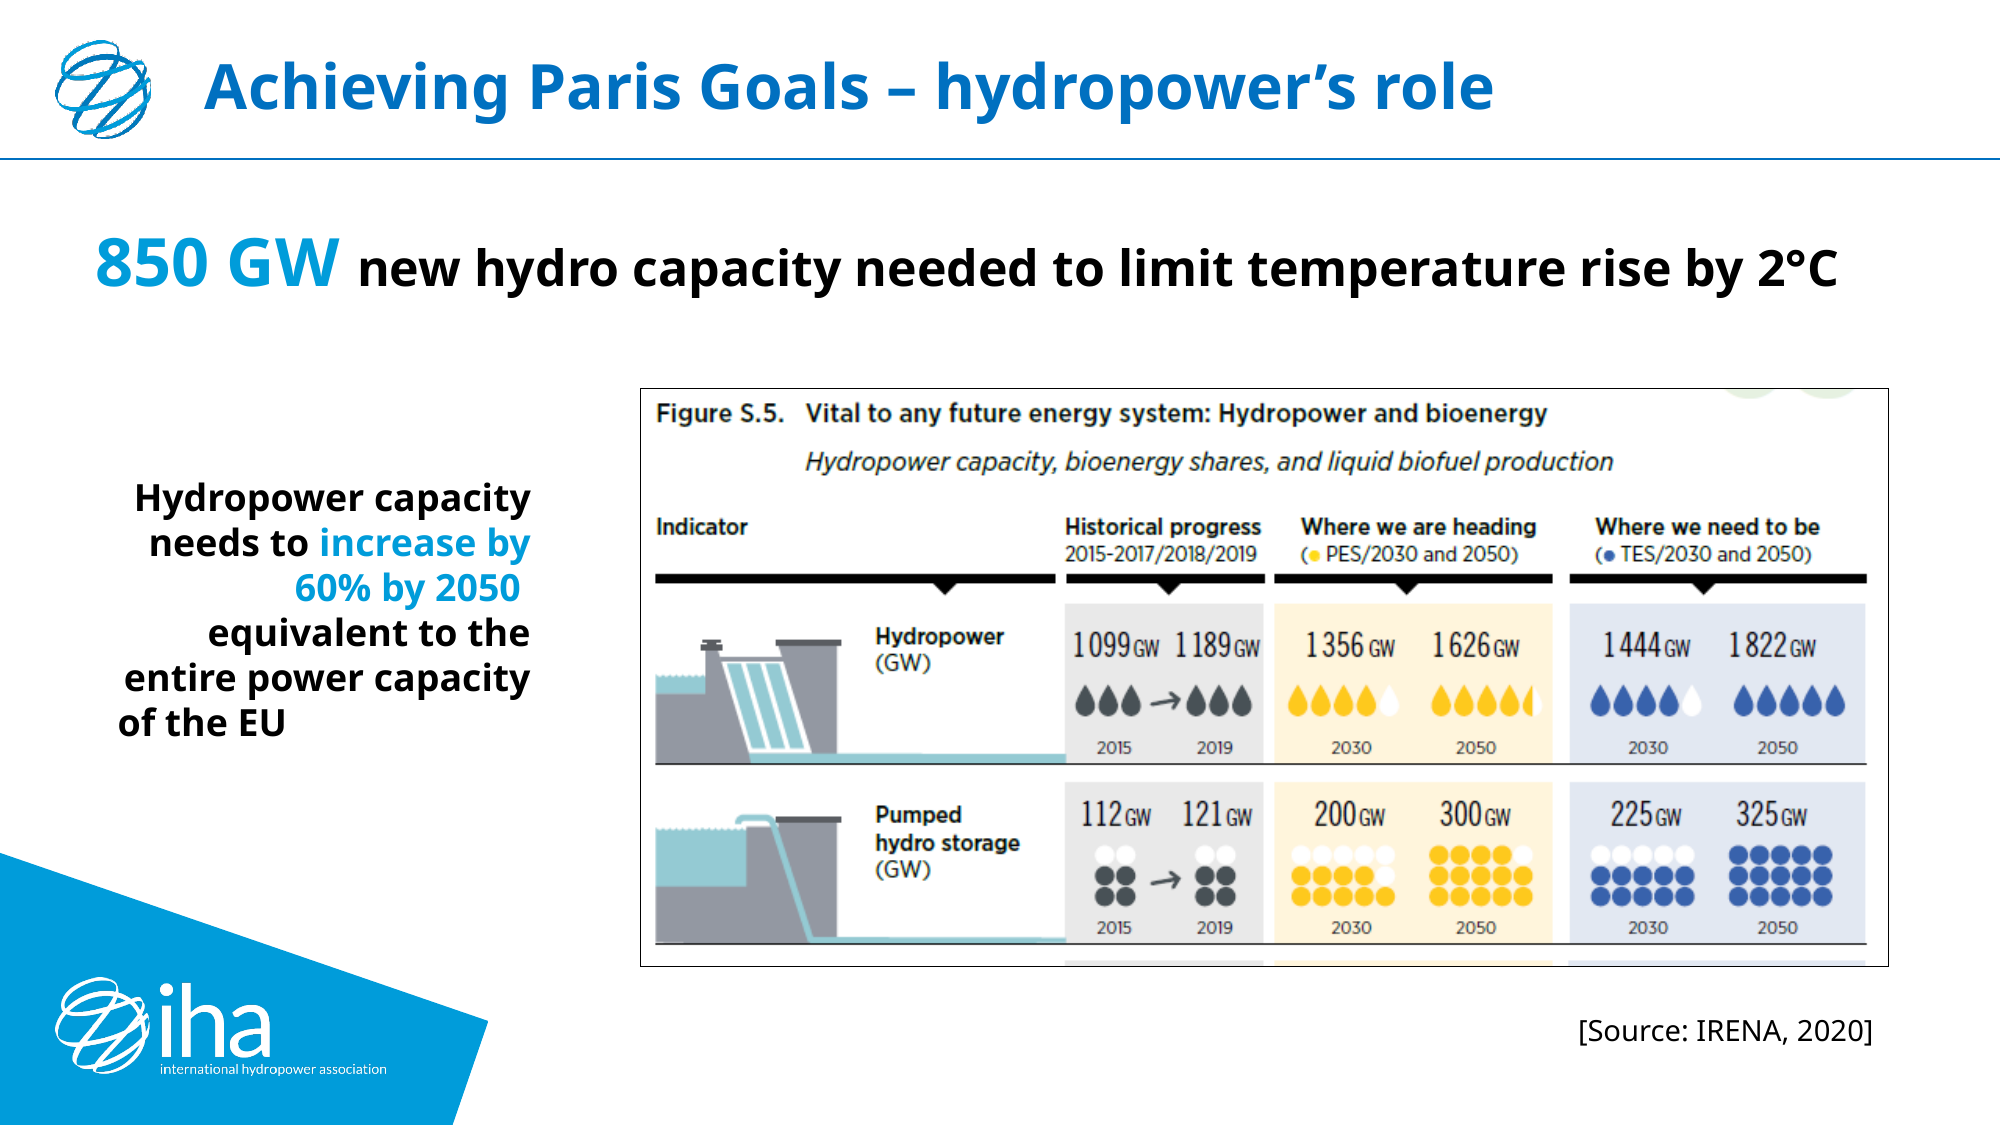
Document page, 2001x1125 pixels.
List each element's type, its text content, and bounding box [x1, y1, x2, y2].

picture [55, 40, 151, 106]
text_box Hydropower capacity needs to increase by 60% by 2050 equivalent to the entire power capacity of the EU [95, 466, 546, 797]
picture [182, 983, 223, 1056]
text_box [Source: IRENA, 2020] [1355, 1007, 1889, 1051]
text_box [54, 39, 2000, 143]
picture [640, 388, 1889, 967]
text_box [0, 852, 490, 1125]
picture [56, 978, 149, 1073]
text_box 850 GW new hydro capacity needed to limit temperature rise by 2°C [80, 212, 1946, 308]
picture [230, 1005, 269, 1057]
picture [162, 1006, 171, 1056]
picture [55, 83, 151, 139]
picture [362, 976, 386, 985]
picture [161, 984, 172, 995]
